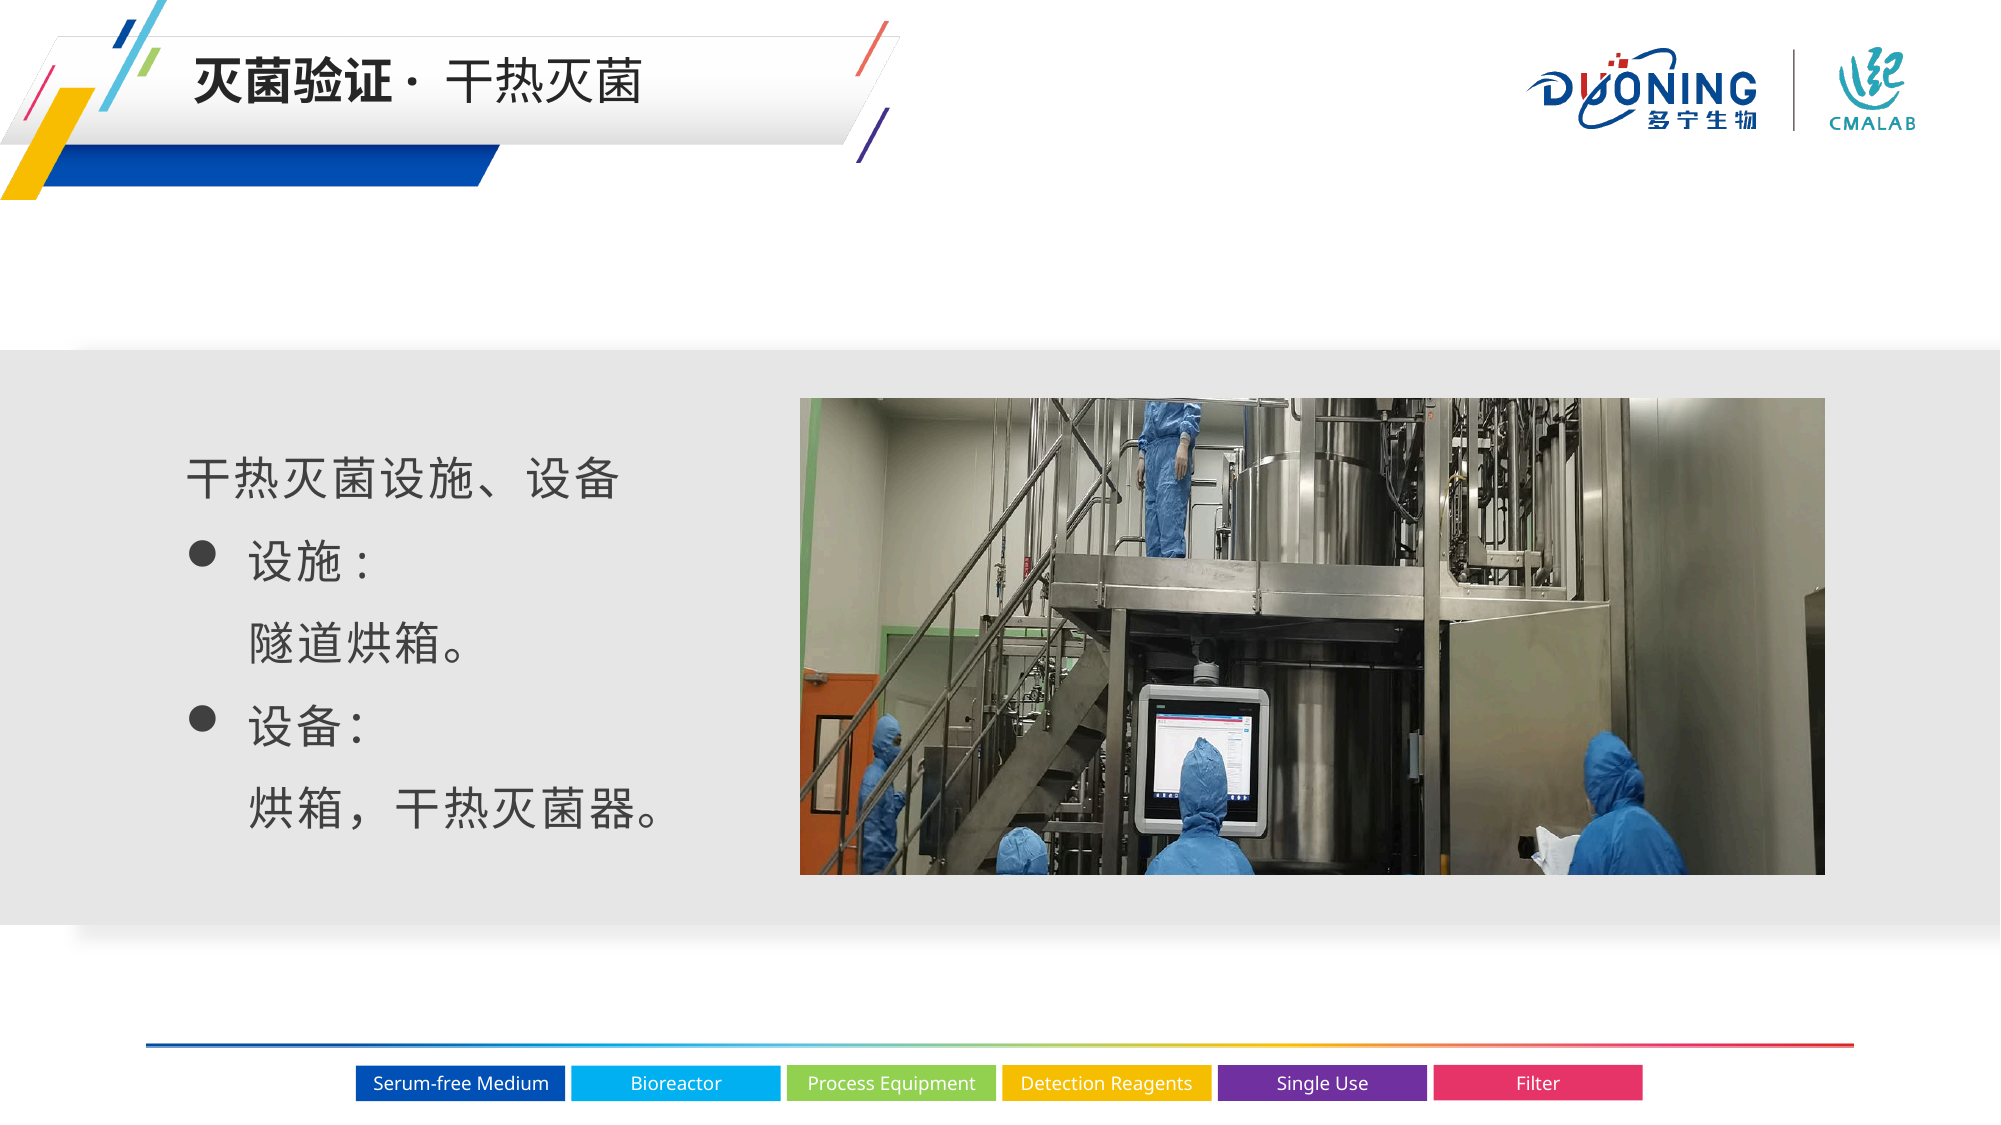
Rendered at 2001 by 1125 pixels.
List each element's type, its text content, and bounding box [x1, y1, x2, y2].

picture [799, 398, 1826, 875]
picture [146, 1043, 1854, 1048]
text_box [0, 349, 2000, 926]
text_box 灭菌验证· 干热灭菌 [178, 42, 1142, 118]
text_box 干热灭菌设施、设备 设施: 隧道烘箱。 设备： 烘箱，干热灭菌器。 [174, 398, 700, 875]
picture [0, 0, 900, 200]
picture [1526, 47, 1915, 131]
